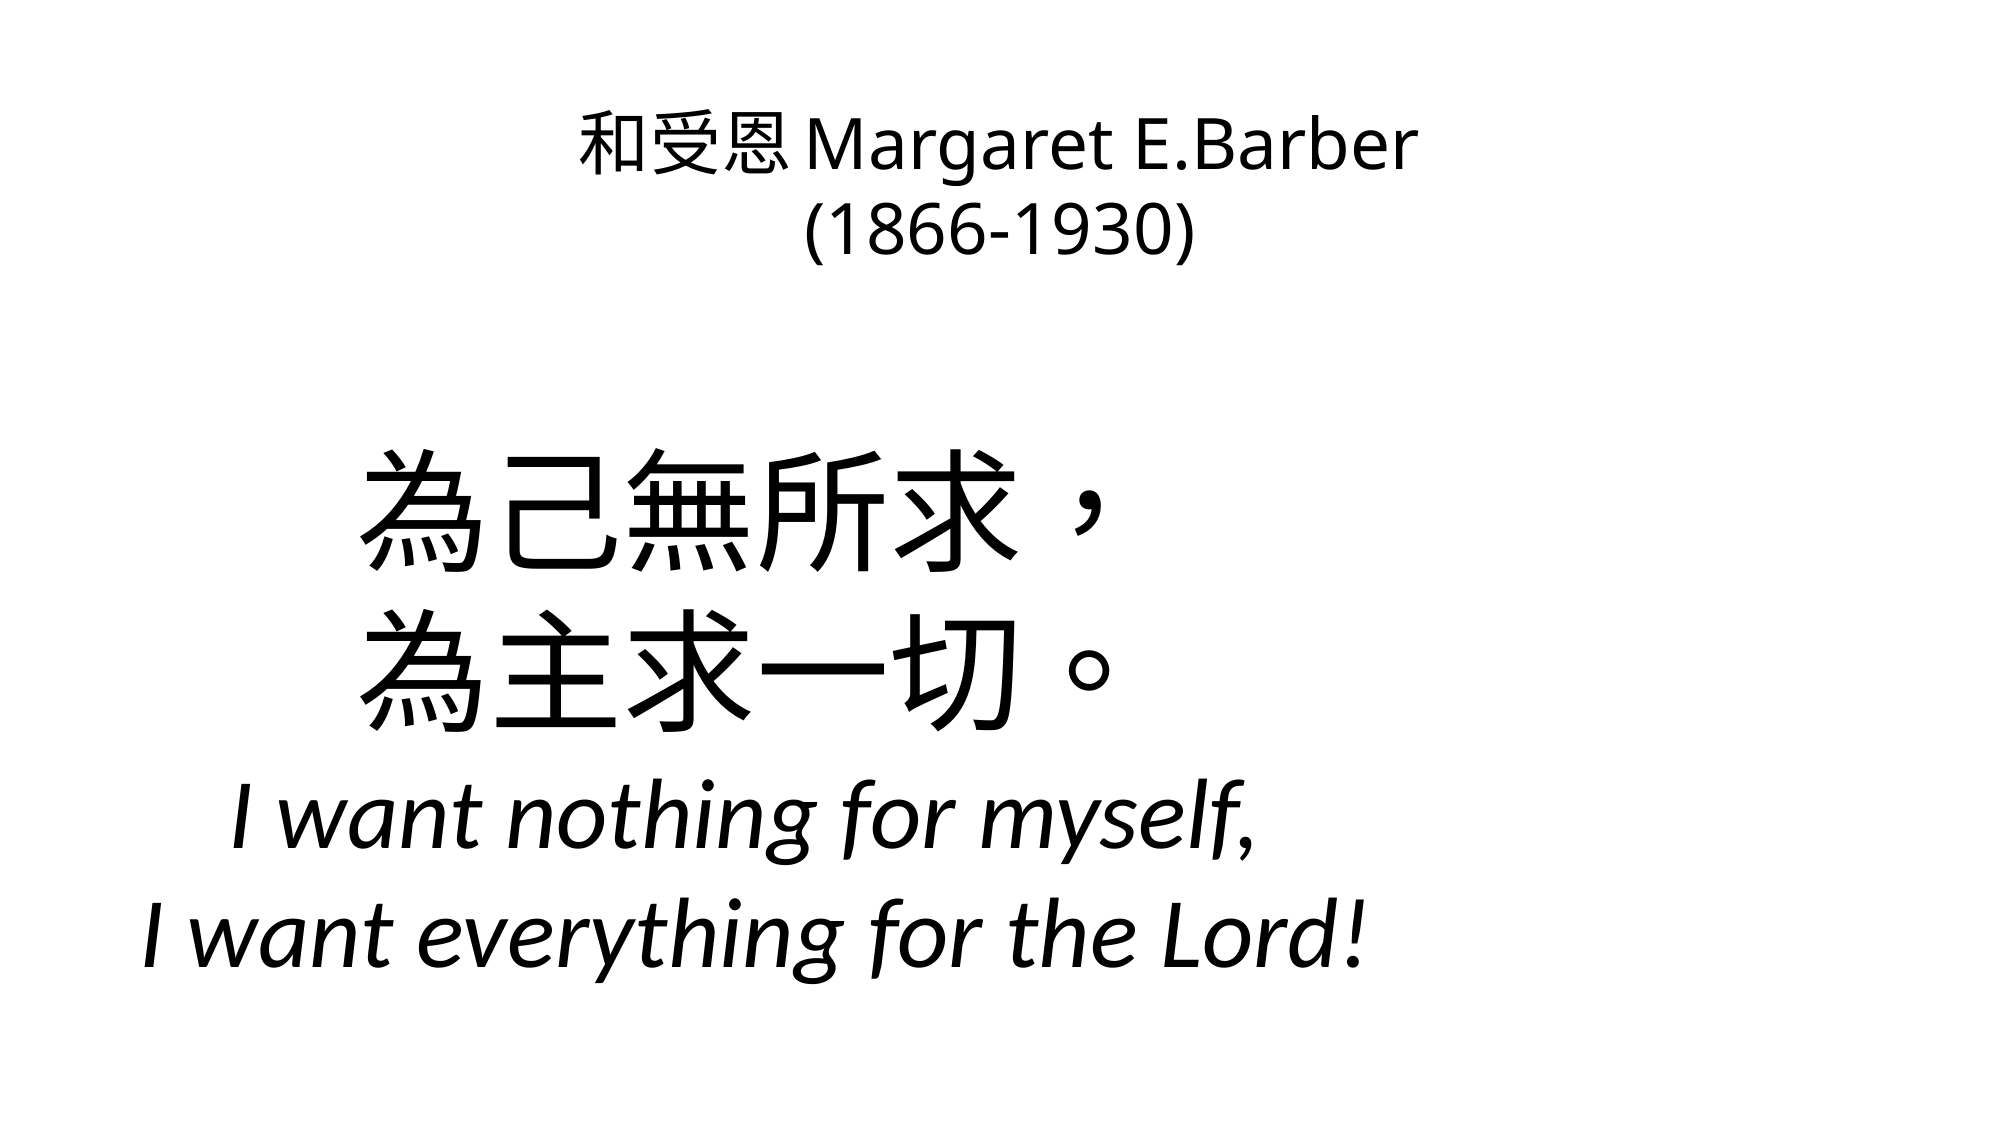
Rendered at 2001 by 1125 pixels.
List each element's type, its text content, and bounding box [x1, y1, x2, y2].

title 和受恩Margaret E.Barber (1866-1930) [99, 90, 1900, 278]
text_box 為己無所求， 為主求一切。 I want nothing for myself, I want everything for the Lord! [114, 420, 1399, 996]
